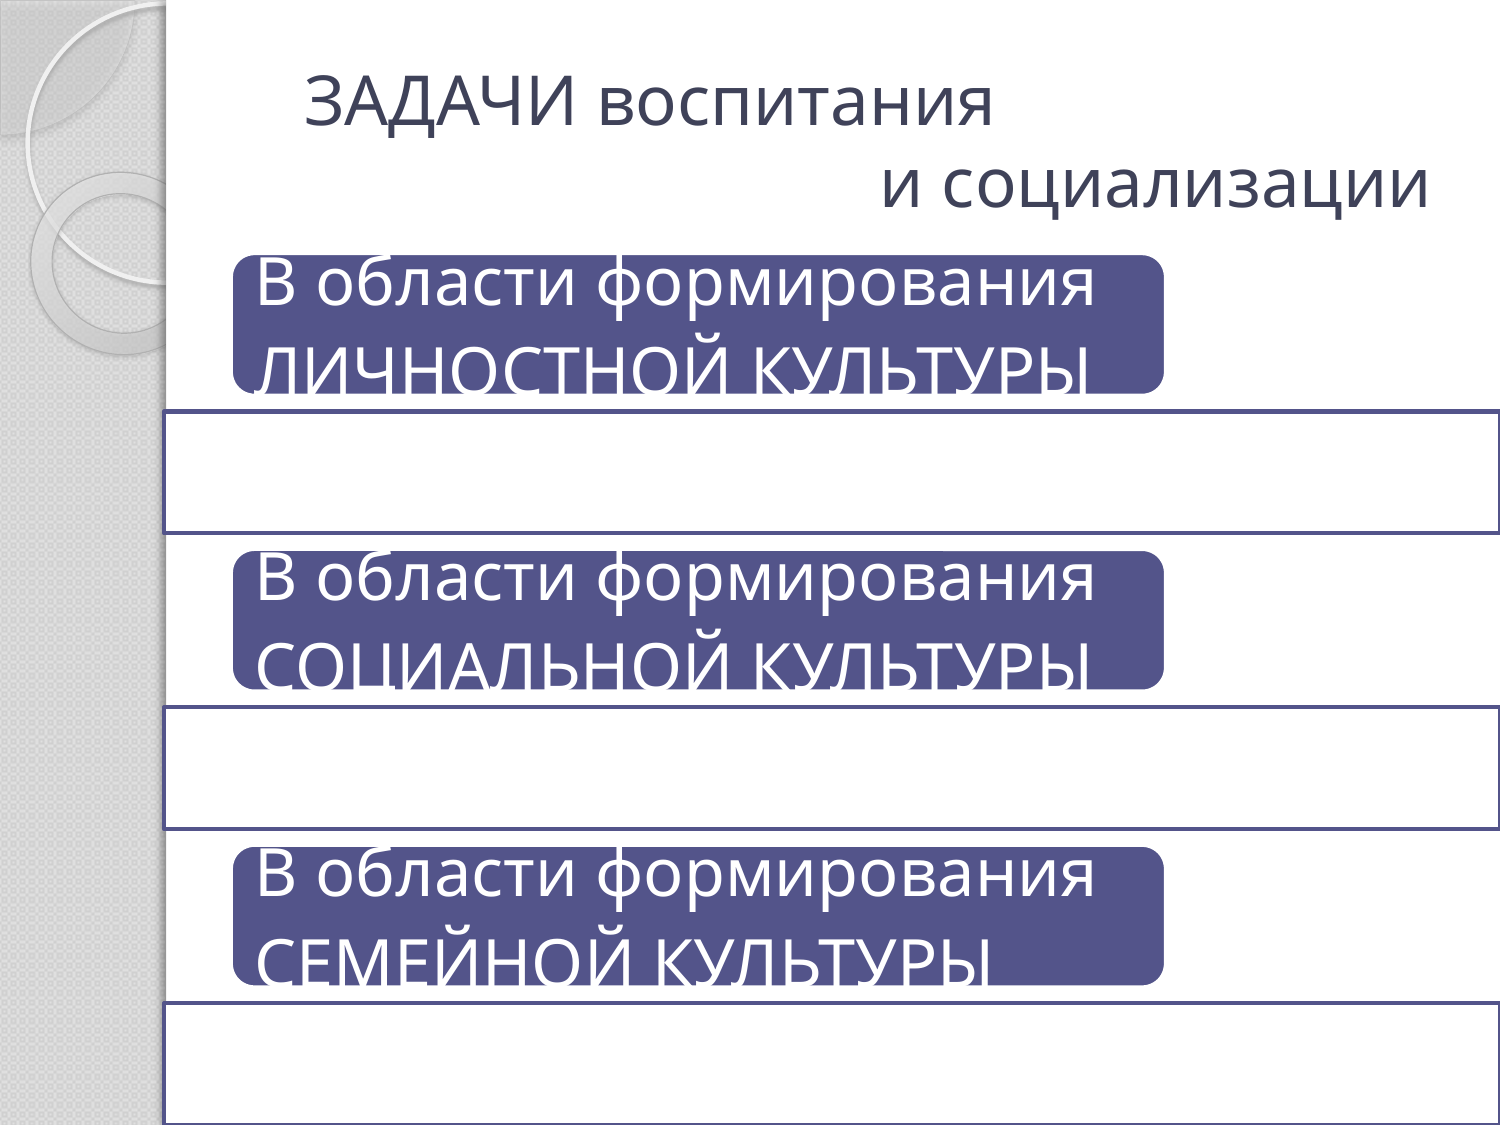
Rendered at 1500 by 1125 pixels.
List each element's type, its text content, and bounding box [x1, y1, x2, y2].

title ЗАДАЧИ воспитания и социализации [235, 45, 1466, 233]
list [163, 237, 1500, 1125]
